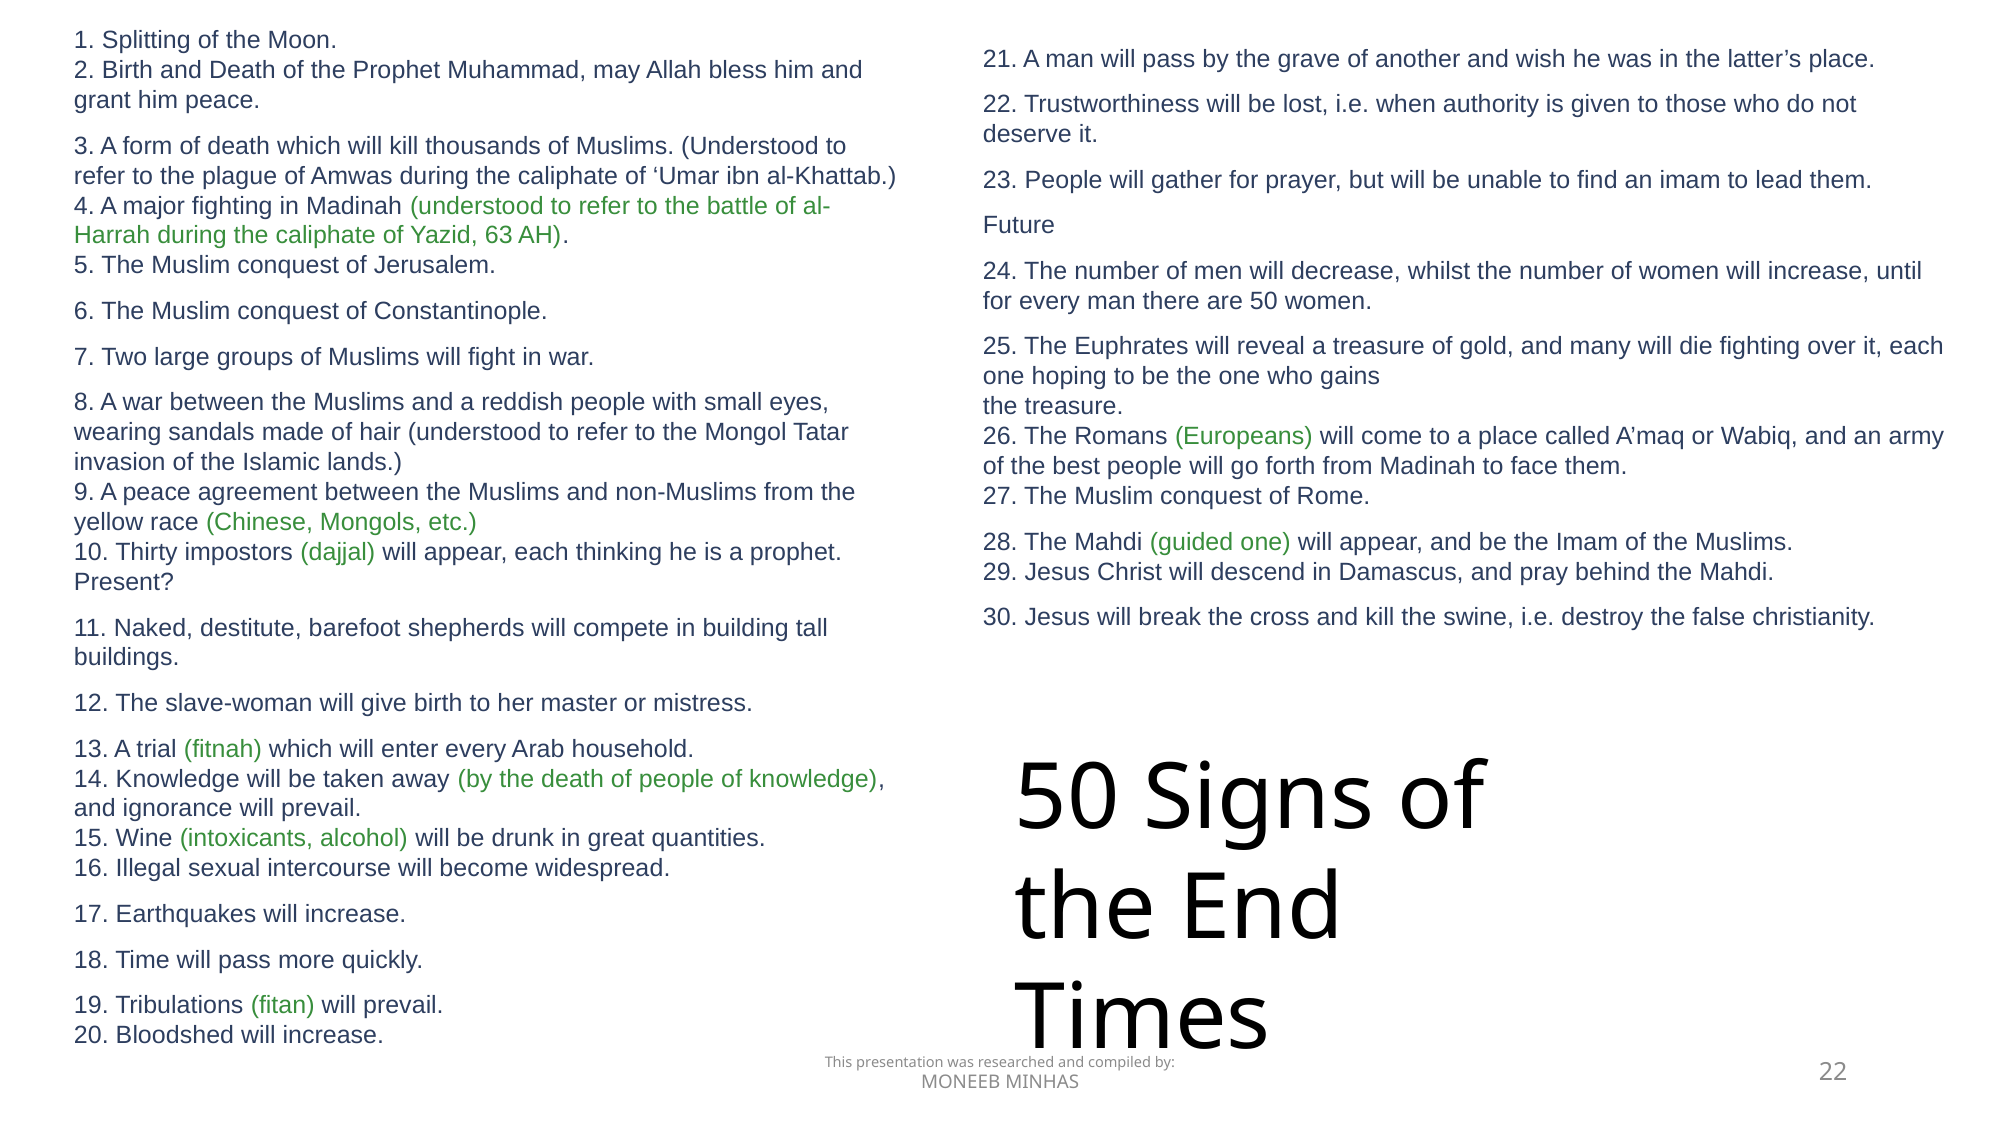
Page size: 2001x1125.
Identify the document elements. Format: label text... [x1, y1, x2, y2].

text_box 1. Splitting of the Moon. 2. Birth and Death of the Prophet Muhammad, may Allah bless him and grant him peace. 3. A form of death which will kill thousands of Muslims. (Understood to refer to the plague of Amwas during the caliphate of ‘Umar ibn al-Khattab.) 4. A major fighting in Madinah (understood to refer to the battle of al-Harrah during the caliphate of Yazid, 63 AH). 5. The Muslim conquest of Jerusalem. 6. The Muslim conquest of Constantinople. 7. Two large groups of Muslims will fight in war. 8. A war between the Muslims and a reddish people with small eyes, wearing sandals made of hair (understood to refer to the Mongol Tatar invasion of the Islamic lands.) 9. A peace agreement between the Muslims and non-Muslims from the yellow race (Chinese, Mongols, etc.) 10. Thirty impostors (dajjal) will appear, each thinking he is a prophet. Present? 11. Naked, destitute, barefoot shepherds will compete in building tall buildings. 12. The slave-woman will give birth to her master or mistress. 13. A trial (fitnah) which will enter every Arab household. 14. Knowledge will be taken away (by the death of people of knowledge), and ignorance will prevail. 15. Wine (intoxicants, alcohol) will be drunk in great quantities. 16. Illegal sexual intercourse will become widespread. 17. Earthquakes will increase. 18. Time will pass more quickly. 19. Tribulations (fitan) will prevail. 20. Bloodshed will increase. [59, 16, 919, 1056]
text_box 50 Signs of the End Times [999, 729, 1625, 1075]
slide_number 22 [1412, 1042, 1863, 1103]
text_box 21. A man will pass by the grave of another and wish he was in the latter’s place. 22. Trustworthiness will be lost, i.e. when authority is given to those who do not deserve it. 23. People will gather for prayer, but will be unable to find an imam to lead them. Future 24. The number of men will decrease, whilst the number of women will increase, until for every man there are 50 women. 25. The Euphrates will reveal a treasure of gold, and many will die fighting over it, each one hoping to be the one who gains the treasure. 26. The Romans (Europeans) will come to a place called A’maq or Wabiq, and an army of the best people will go forth from Madinah to face them. 27. The Muslim conquest of Rome. 28. The Mahdi (guided one) will appear, and be the Imam of the Muslims. 29. Jesus Christ will descend in Damascus, and pray behind the Mahdi. 30. Jesus will break the cross and kill the swine, i.e. destroy the false christianity. [968, 34, 1969, 684]
footer This presentation was researched and compiled by: MONEEB MINHAS [662, 1042, 1338, 1103]
